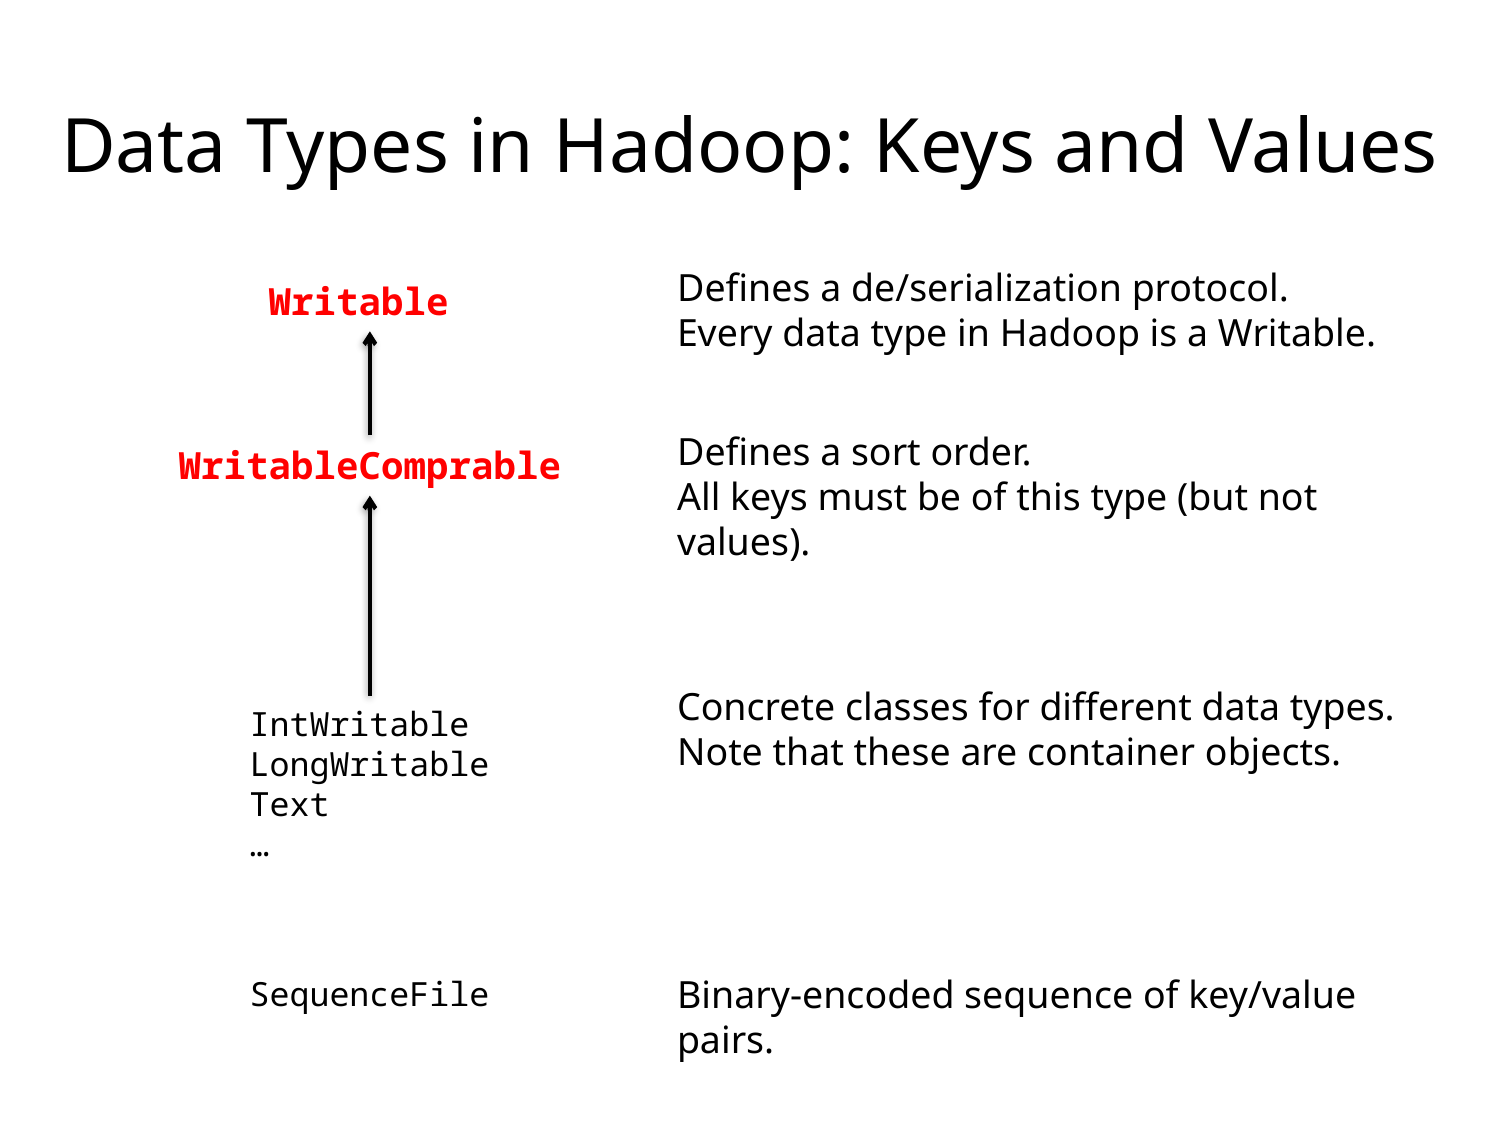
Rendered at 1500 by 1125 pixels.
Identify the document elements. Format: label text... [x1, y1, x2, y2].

text_box Defines a de/serialization protocol. Every data type in Hadoop is a Writable. [662, 256, 1413, 362]
text_box IntWritable LongWritable Text … [234, 695, 505, 871]
text_box Concrete classes for different data types. Note that these are container objects. [662, 675, 1413, 781]
text_box WritableComprable [163, 435, 576, 495]
text_box SequenceFile [234, 966, 505, 1021]
text_box Binary-encoded sequence of key/value pairs. [662, 963, 1413, 1069]
text_box Writable [253, 270, 486, 331]
text_box Defines a sort order. All keys must be of this type (but not values). [662, 420, 1413, 571]
text_box Data Types in Hadoop: Keys and Values [0, 90, 1500, 203]
